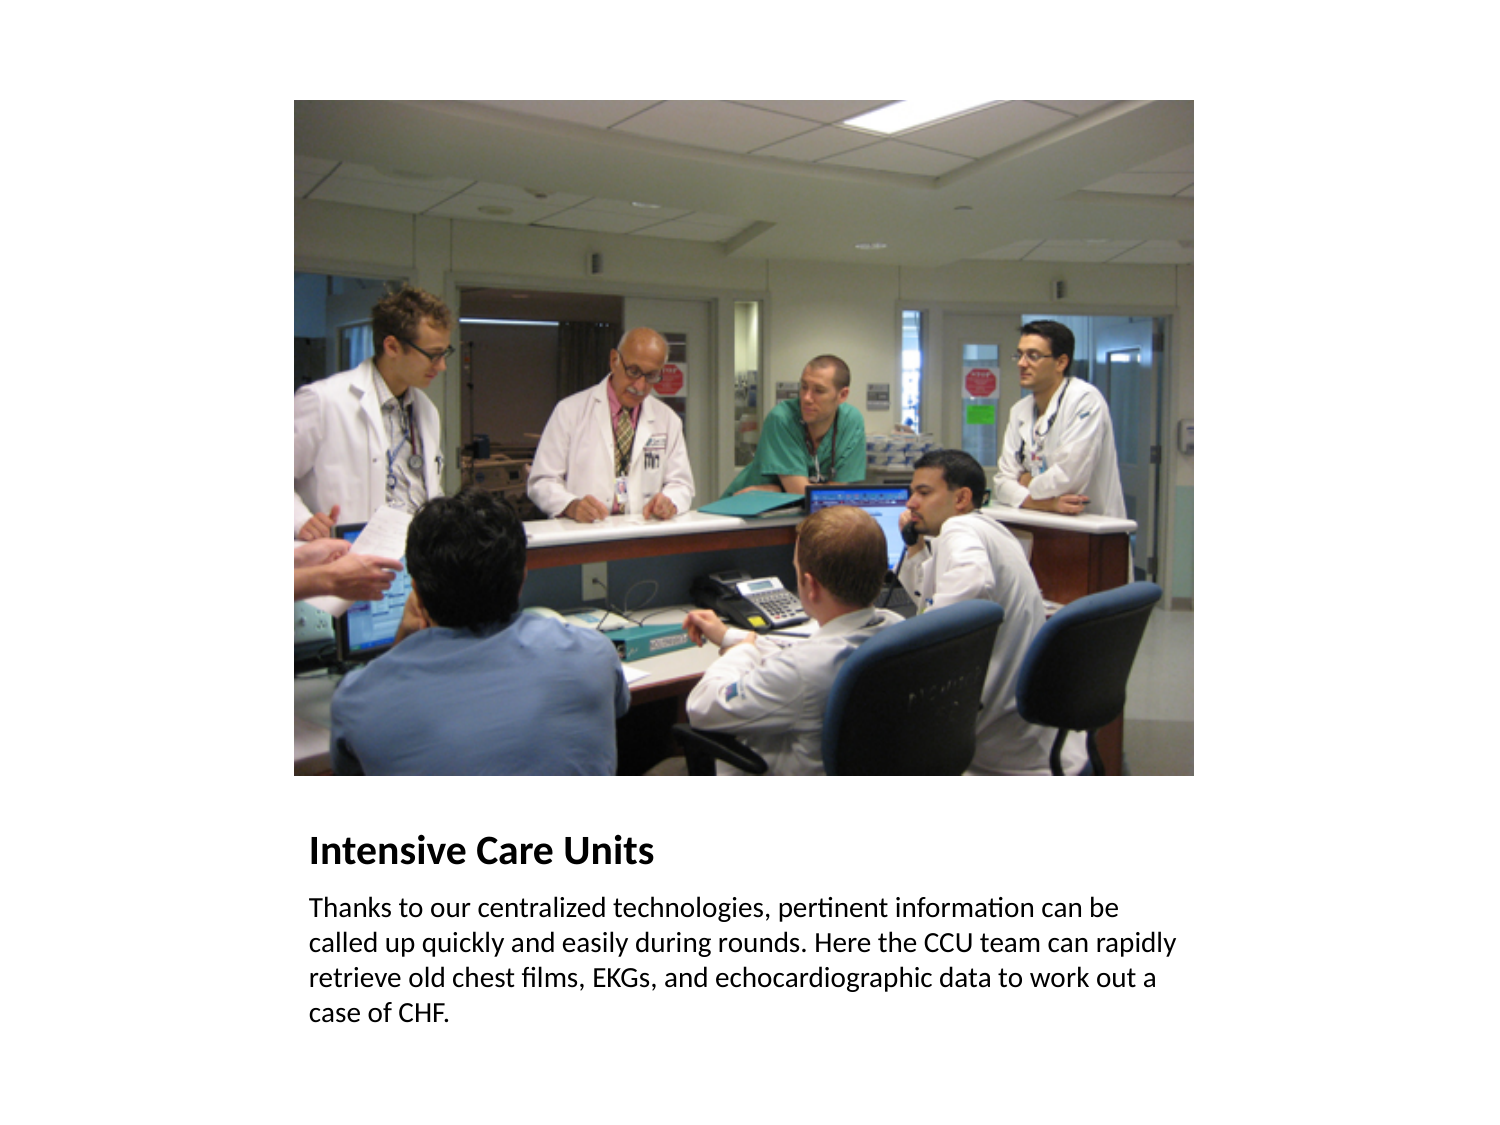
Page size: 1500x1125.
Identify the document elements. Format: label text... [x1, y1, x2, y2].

picture [293, 100, 1195, 776]
list Thanks to our centralized technologies, pertinent information can be called up quickly and easily during rounds. Here the CCU team can rapidly retrieve old chest films, EKGs, and echocardiographic data to work out a case of CHF. [294, 880, 1194, 1038]
title Intensive Care Units [294, 787, 1194, 880]
